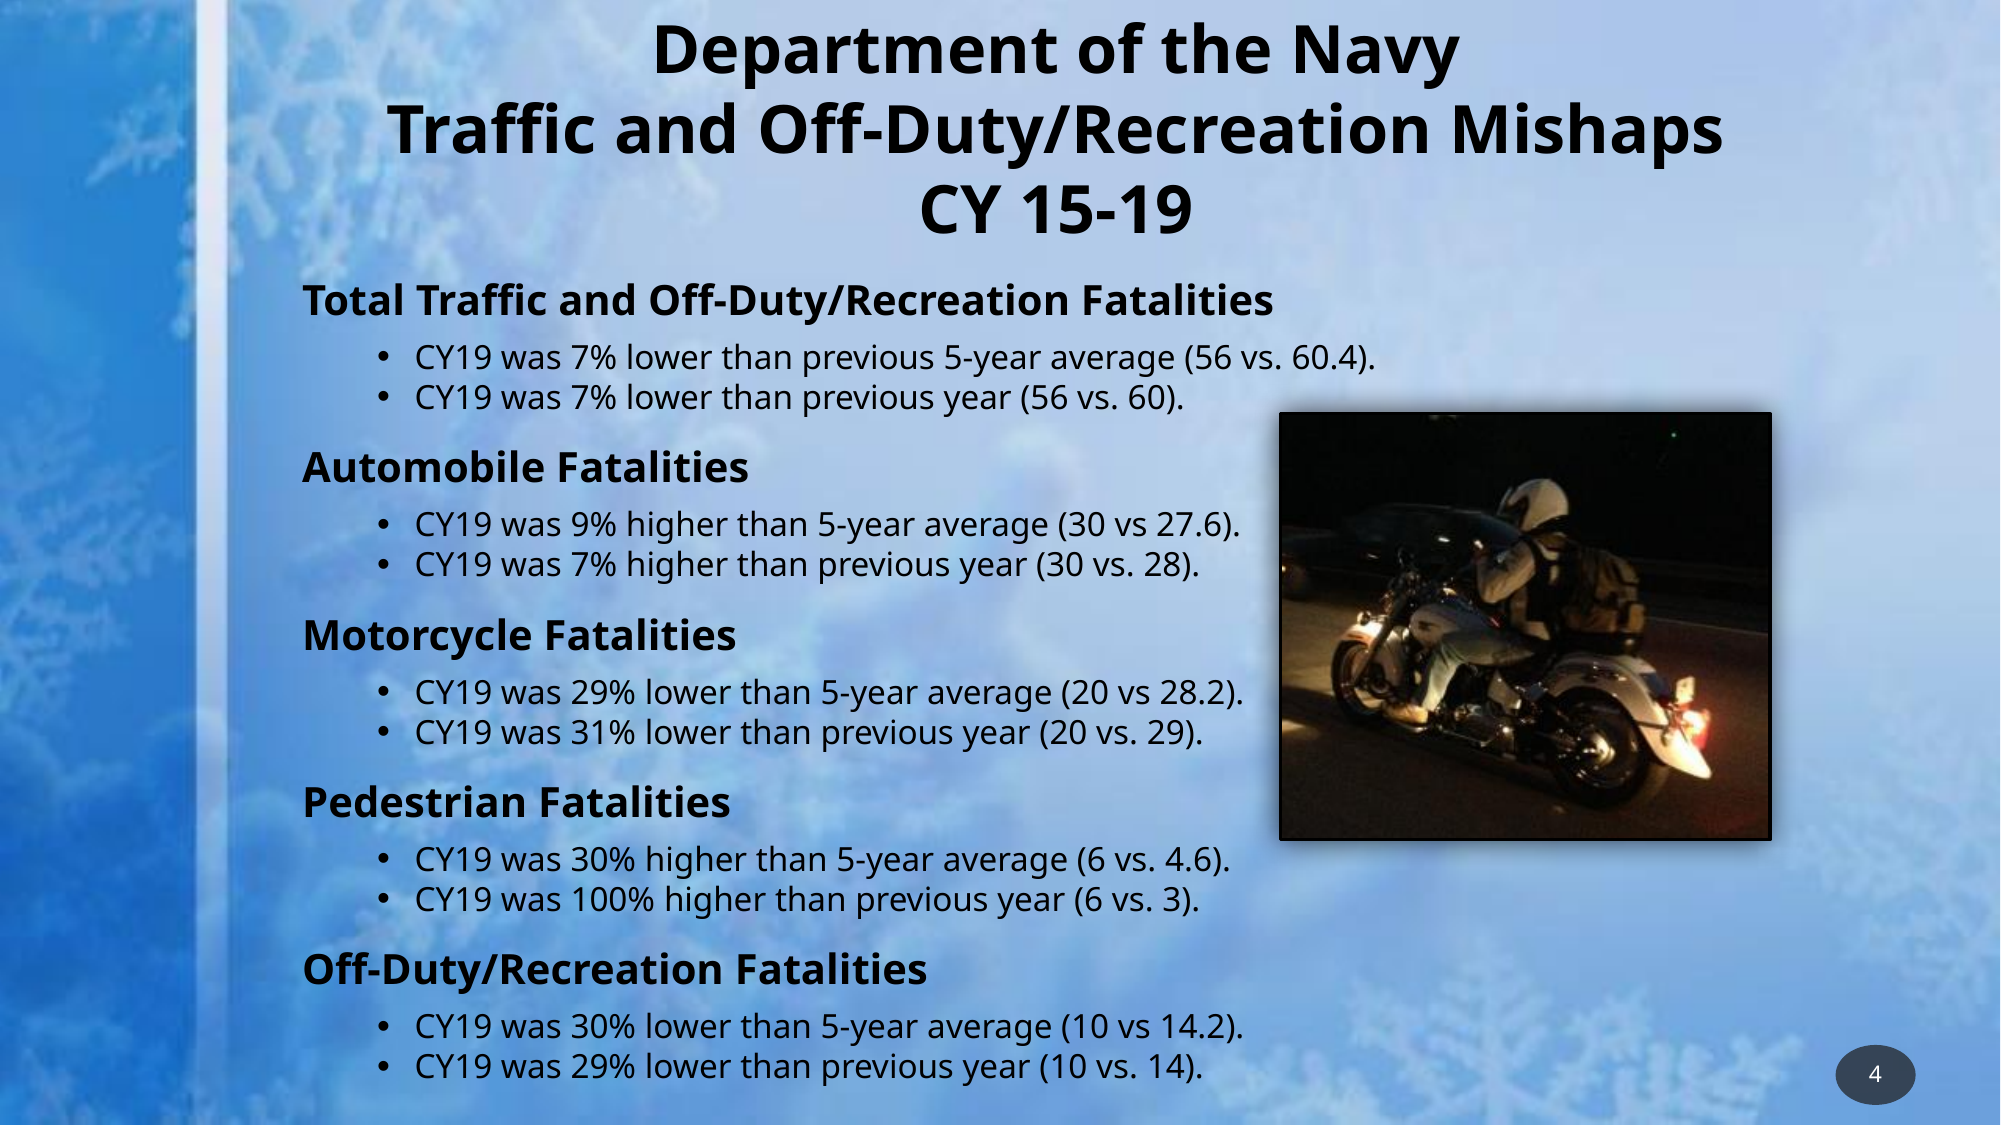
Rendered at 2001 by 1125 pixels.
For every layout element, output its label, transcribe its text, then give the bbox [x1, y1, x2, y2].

picture [0, 0, 2001, 1125]
text_box Total Traffic and Off-Duty/Recreation Fatalities CY19 was 7% lower than previous 5-year average (56 vs. 60.4). CY19 was 7% lower than previous year (56 vs. 60). Automobile Fatalities CY19 was 9% higher than 5-year average (30 vs 27.6). CY19 was 7% higher than previous year (30 vs. 28). Motorcycle Fatalities CY19 was 29% lower than 5-year average (20 vs 28.2). CY19 was 31% lower than previous year (20 vs. 29). Pedestrian Fatalities CY19 was 30% higher than 5-year average (6 vs. 4.6). CY19 was 100% higher than previous year (6 vs. 3). Off-Duty/Recreation Fatalities CY19 was 30% lower than 5-year average (10 vs 14.2). CY19 was 29% lower than previous year (10 vs. 14). [287, 266, 1500, 1125]
text_box Department of the Navy Traffic and Off-Duty/Recreation Mishaps CY 15-19 [262, 0, 1850, 255]
picture [1281, 415, 1769, 839]
